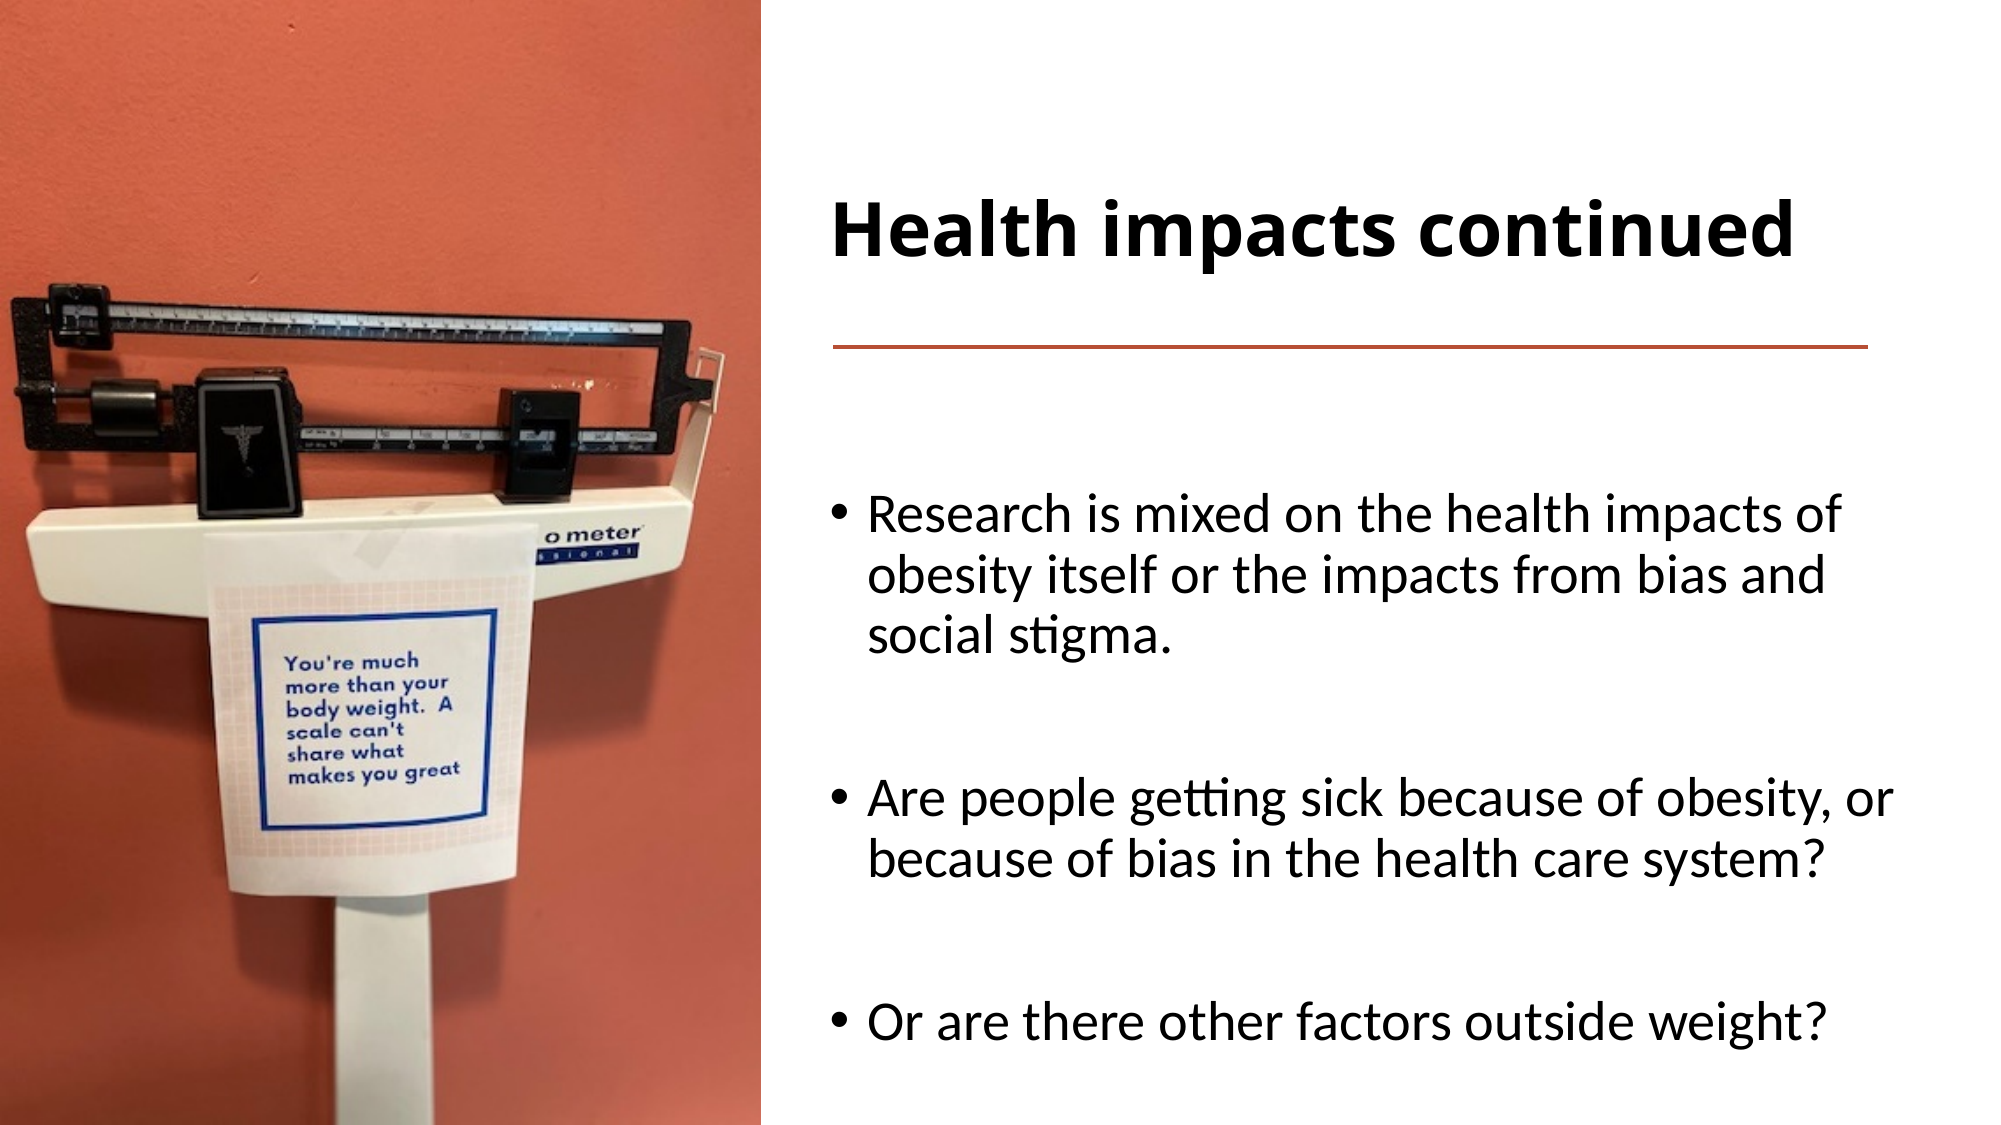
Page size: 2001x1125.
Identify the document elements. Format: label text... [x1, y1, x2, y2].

list Research is mixed on the health impacts of obesity itself or the impacts from bias and social stigma. Are people getting sick because of obesity, or because of bias in the health care system? Or are there other factors outside weight? [814, 388, 1957, 1083]
title Health impacts continued [814, 42, 1869, 280]
picture [0, 0, 761, 1125]
